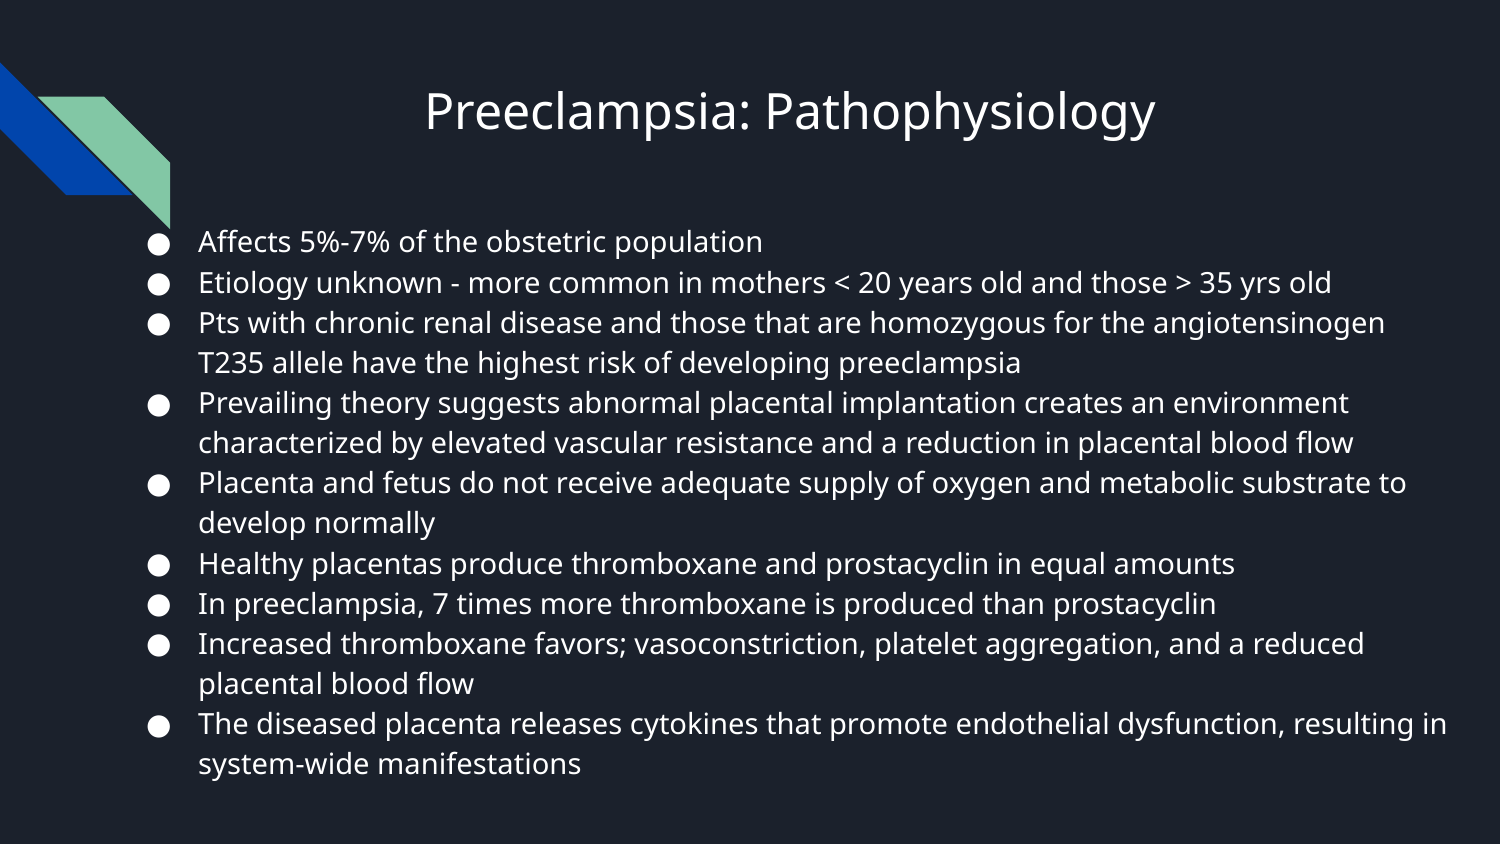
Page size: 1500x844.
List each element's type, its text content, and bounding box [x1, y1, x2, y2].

title Preeclampsia: Pathophysiology [212, 64, 1368, 203]
list Affects 5%-7% of the obstetric population Etiology unknown - more common in mothers < 20 years old and those > 35 yrs old Pts with chronic renal disease and those that are homozygous for the angiotensinogen T235 allele have the highest risk of developing preeclampsia Prevailing theory suggests abnormal placental implantation creates an environment characterized by elevated vascular resistance and a reduction in placental blood flow Placenta and fetus do not receive adequate supply of oxygen and metabolic substrate to develop normally Healthy placentas produce thromboxane and prostacyclin in equal amounts In preeclampsia, 7 times more thromboxane is produced than prostacyclin Increased thromboxane favors; vasoconstriction, platelet aggregation, and a reduced placental blood flow The diseased placenta releases cytokines that promote endothelial dysfunction, resulting in system-wide manifestations [108, 203, 1473, 813]
